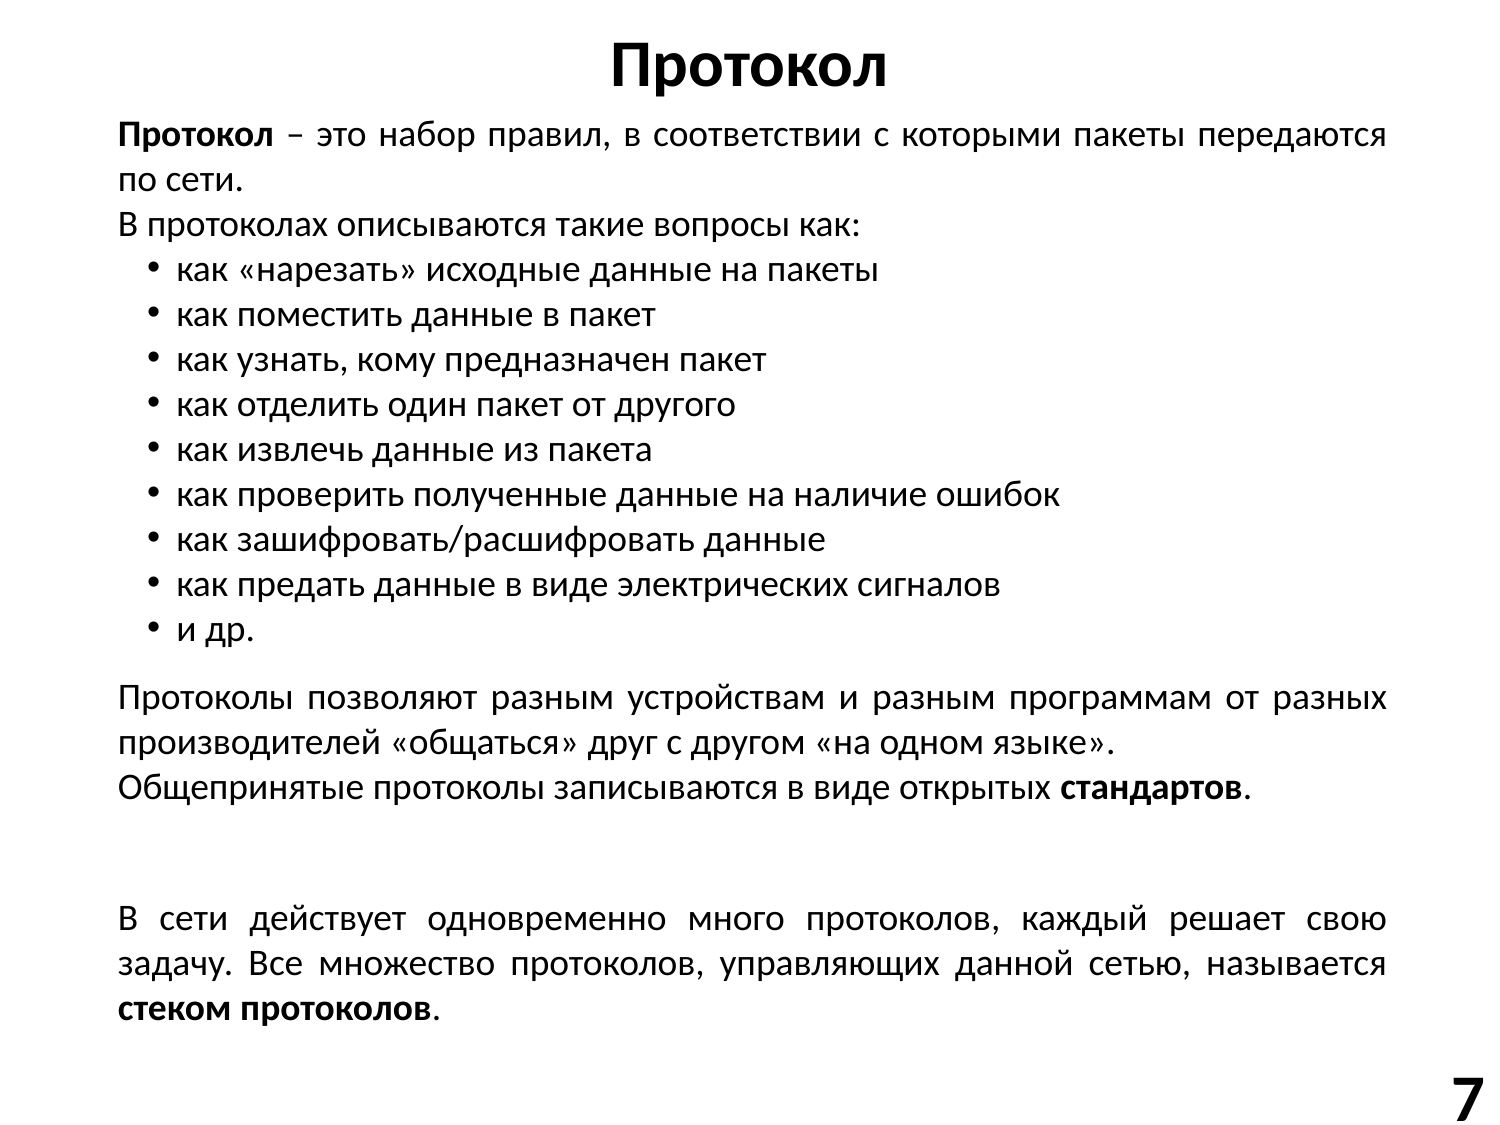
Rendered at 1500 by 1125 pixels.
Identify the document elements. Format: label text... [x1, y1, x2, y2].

slide_number 7 [1328, 1065, 1500, 1125]
title Протокол [41, 7, 1459, 112]
text_box Протоколы позволяют разным устройствам и разным программам от разных производителей «общаться» друг с другом «на одном языке». Общепринятые протоколы записываются в виде открытых стандартов. [103, 664, 1403, 814]
text_box Протокол – это набор правил, в соответствии с которыми пакеты передаются по сети. В протоколах описываются такие вопросы как: как «нарезать» исходные данные на пакеты как поместить данные в пакет как узнать, кому предназначен пакет как отделить один пакет от другого как извлечь данные из пакета как проверить полученные данные на наличие ошибок как зашифровать/расшифровать данные как предать данные в виде электрических сигналов и др. [103, 101, 1403, 656]
text_box В сети действует одновременно много протоколов, каждый решает свою задачу. Все множество протоколов, управляющих данной сетью, называется стеком протоколов. [103, 885, 1403, 1036]
